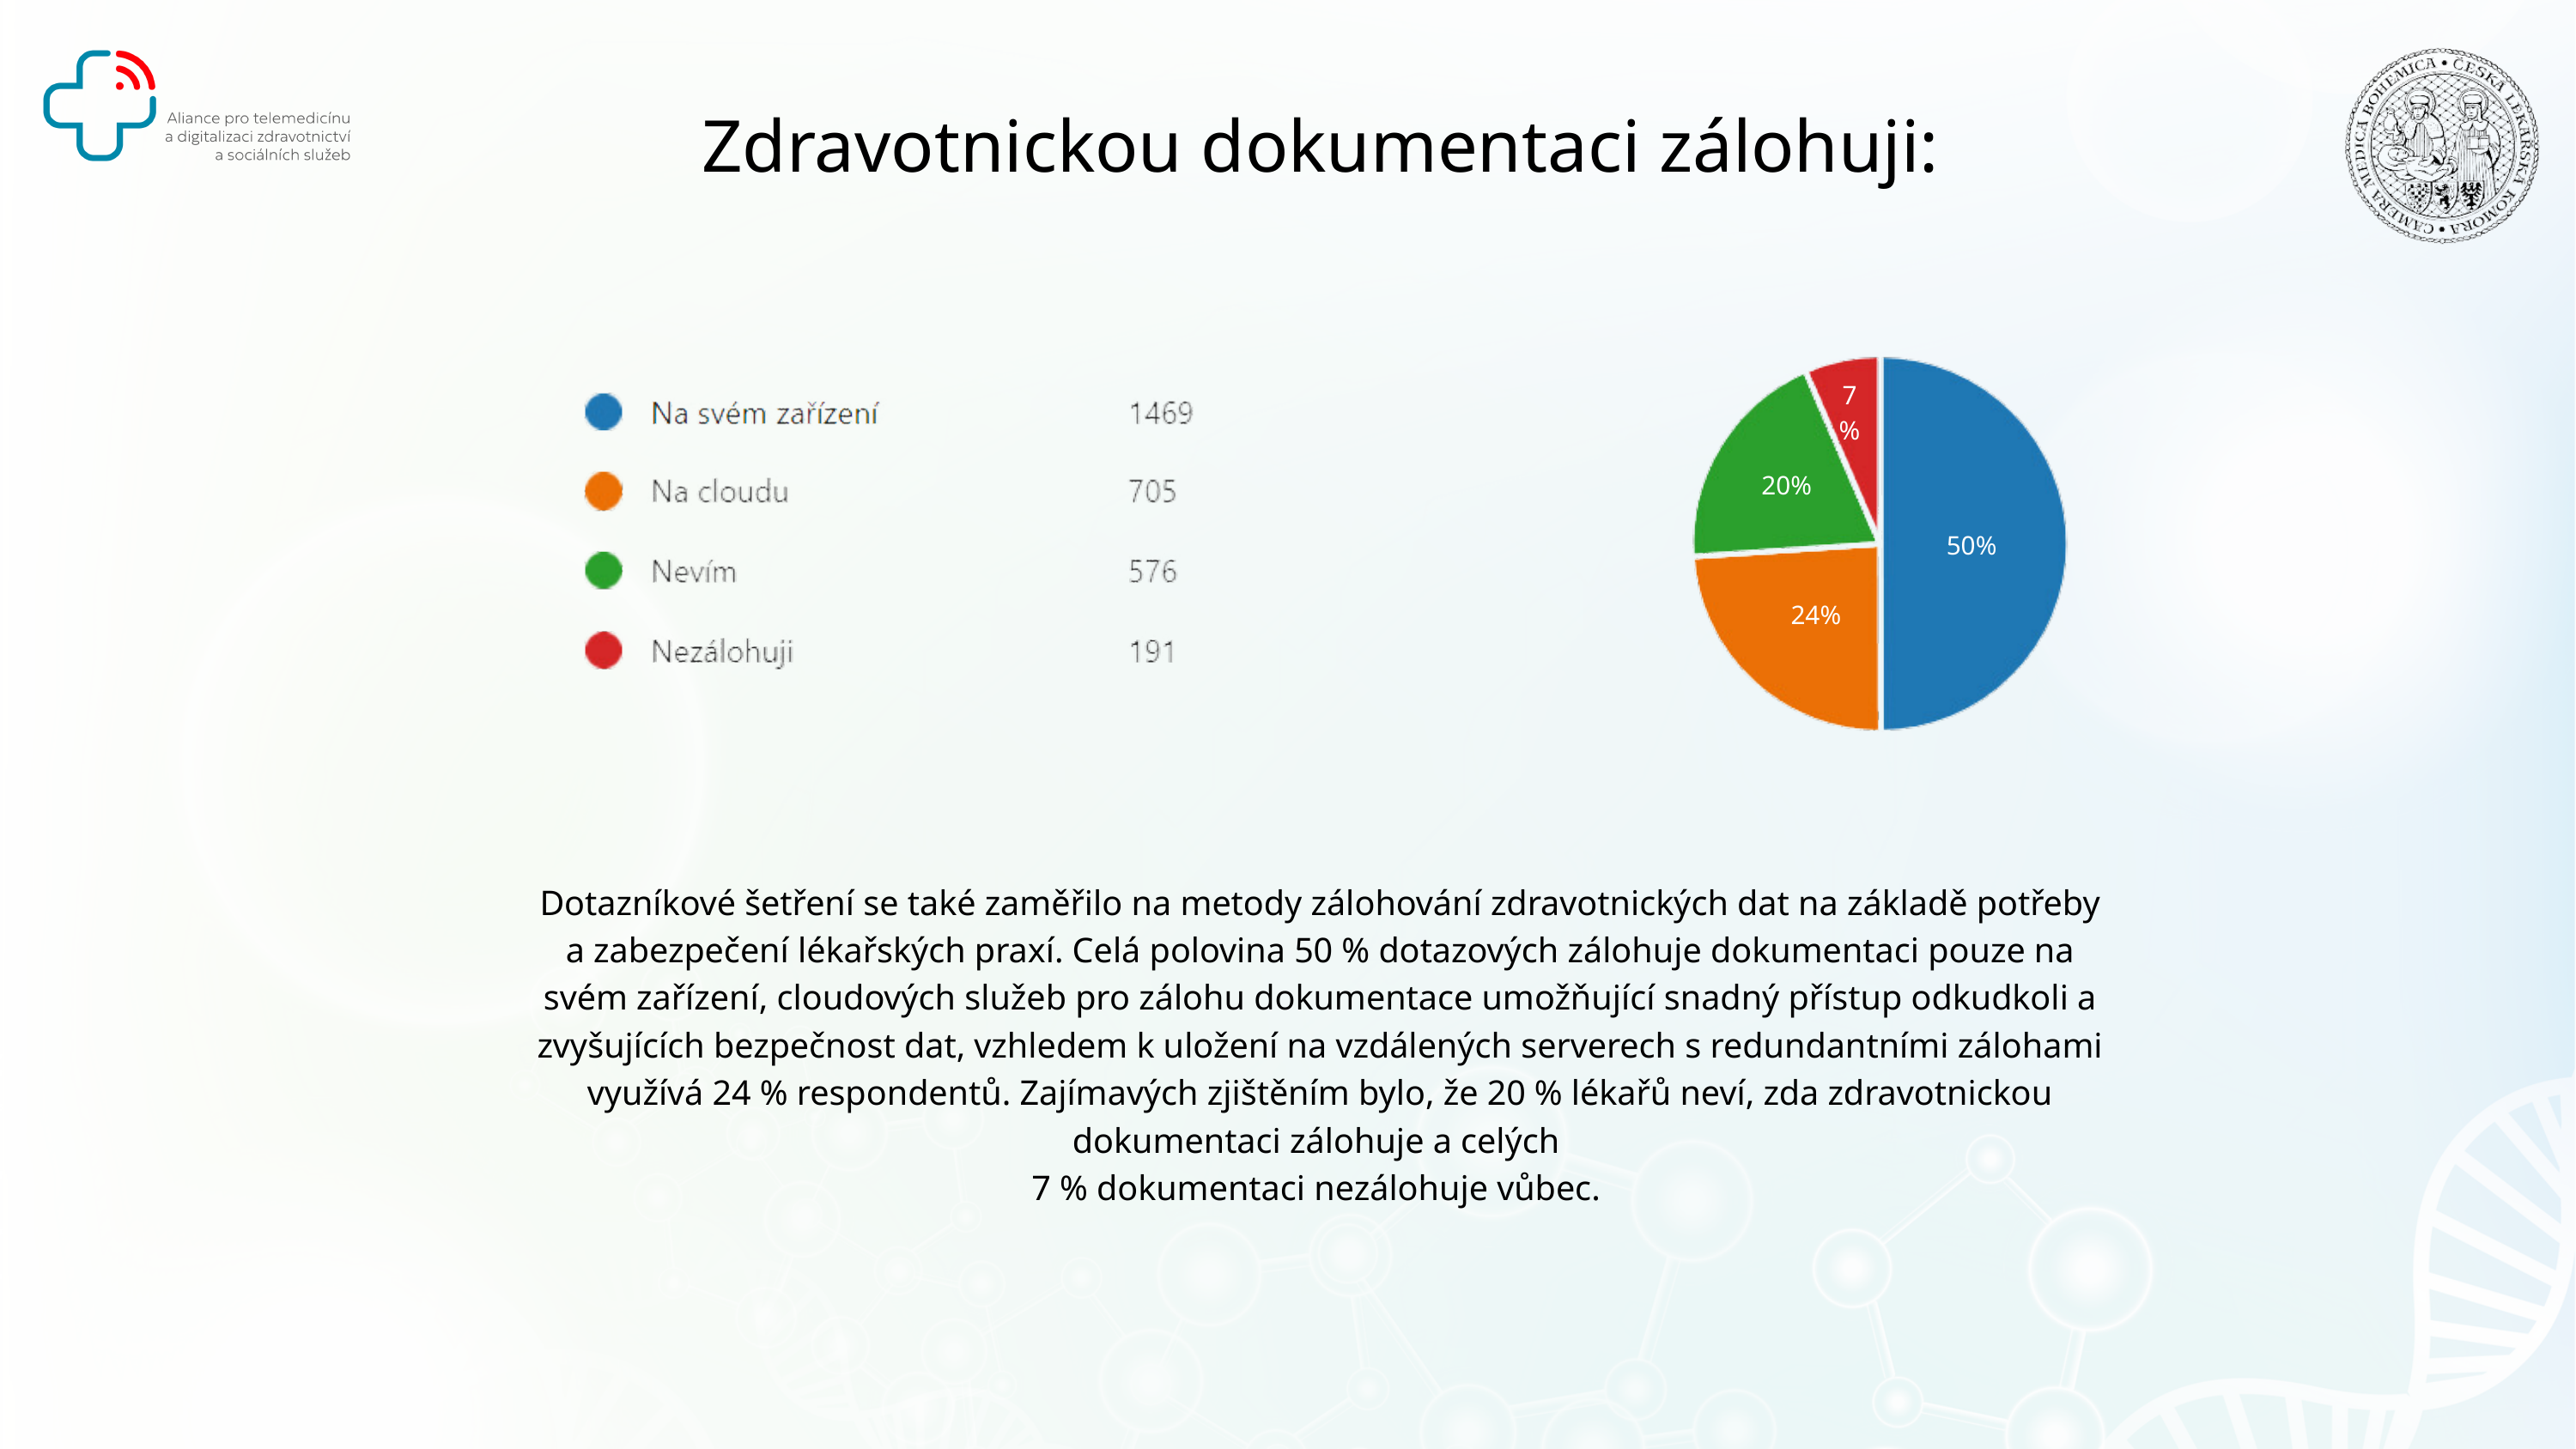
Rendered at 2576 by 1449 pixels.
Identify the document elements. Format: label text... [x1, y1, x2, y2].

text_box [0, 0, 2576, 1449]
text_box 24% [1789, 593, 1843, 630]
text_box [2342, 39, 2554, 252]
text_box Zdravotnickou dokumentaci zálohuji: [644, 86, 1998, 187]
text_box 50% [1944, 524, 1999, 561]
text_box Dotazníkové šetření se také zaměřilo na metody zálohování zdravotnických dat na základě potřeby a zabezpečení lékařských praxí. Celá polovina 50 % dotazových zálohuje dokumentaci pouze na svém zařízení, cloudových služeb pro zálohu dokumentace umožňující snadný přístup odkudkoli a zvyšujících bezpečnost dat, vzhledem k uložení na vzdálených serverech s redundantními zálohami využívá 24 % respondentů. Zajímavých zjištěním bylo, že 20 % lékařů neví, zda zdravotnickou dokumentaci zálohuje a celých 7 % dokumentaci nezálohuje vůbec. [526, 874, 2116, 1255]
text_box [9, 13, 387, 204]
text_box 20% [1759, 464, 1821, 500]
text_box [558, 341, 2083, 747]
text_box 7% [1832, 373, 1868, 446]
